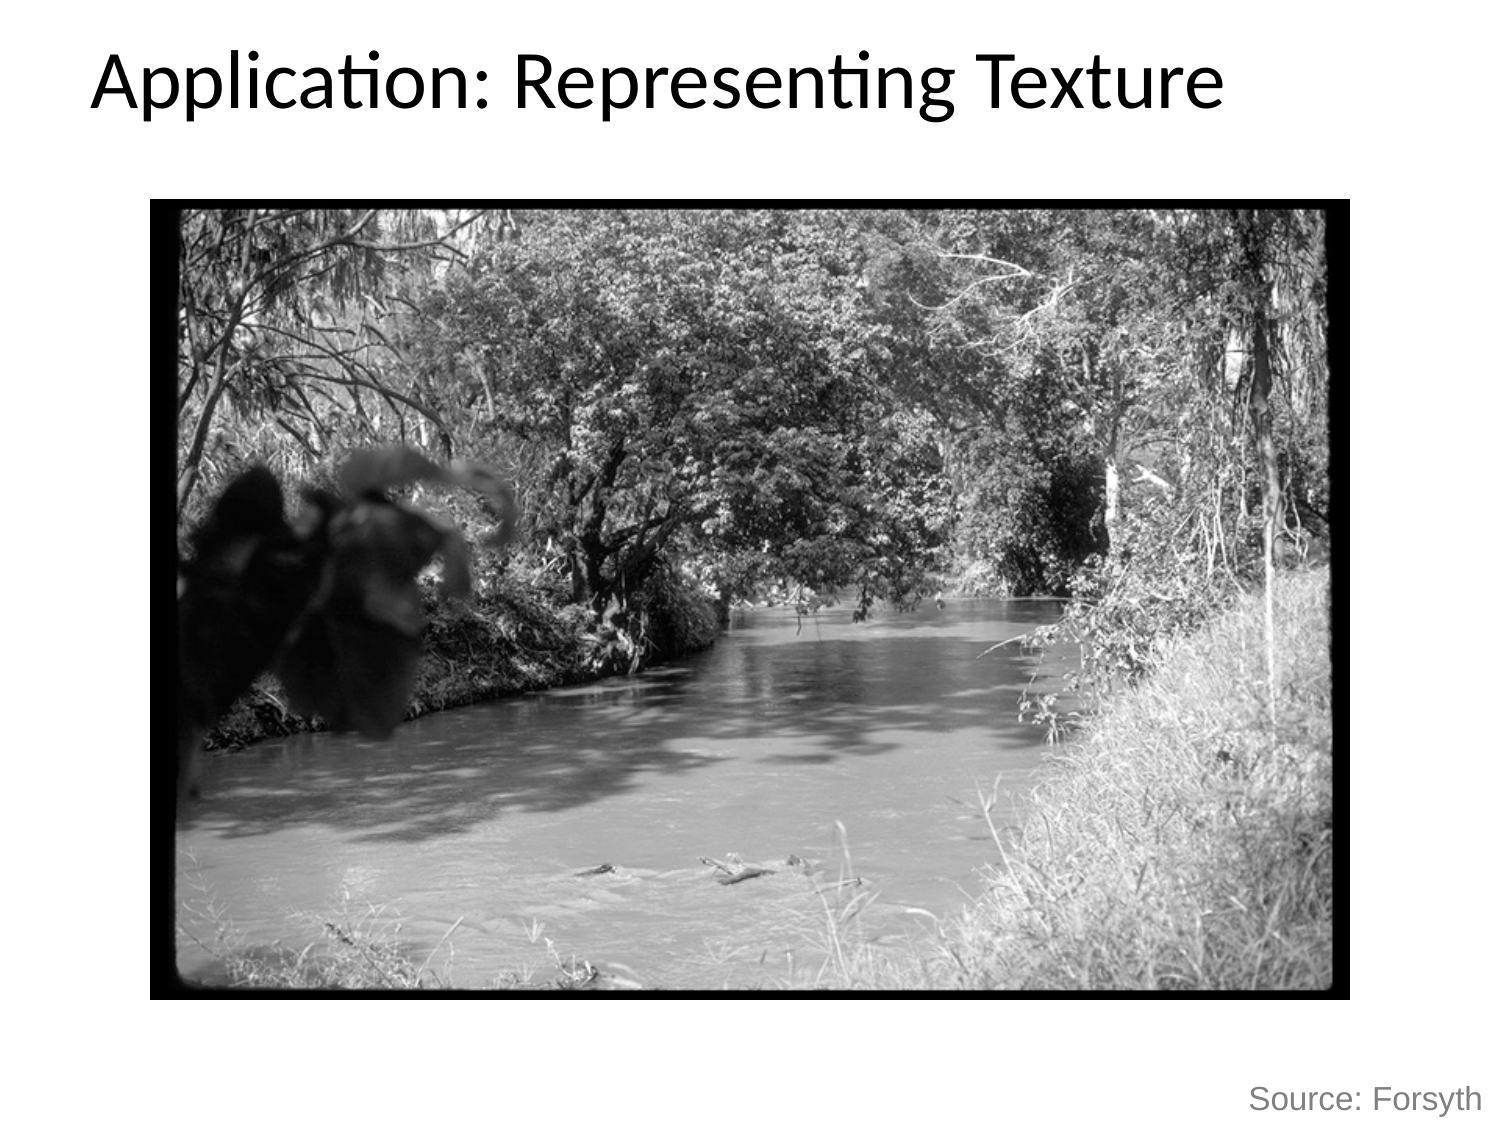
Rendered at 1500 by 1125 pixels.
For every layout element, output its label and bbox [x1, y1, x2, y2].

picture [149, 199, 1351, 1001]
text_box [1233, 1069, 1499, 1125]
title [75, 0, 1425, 150]
